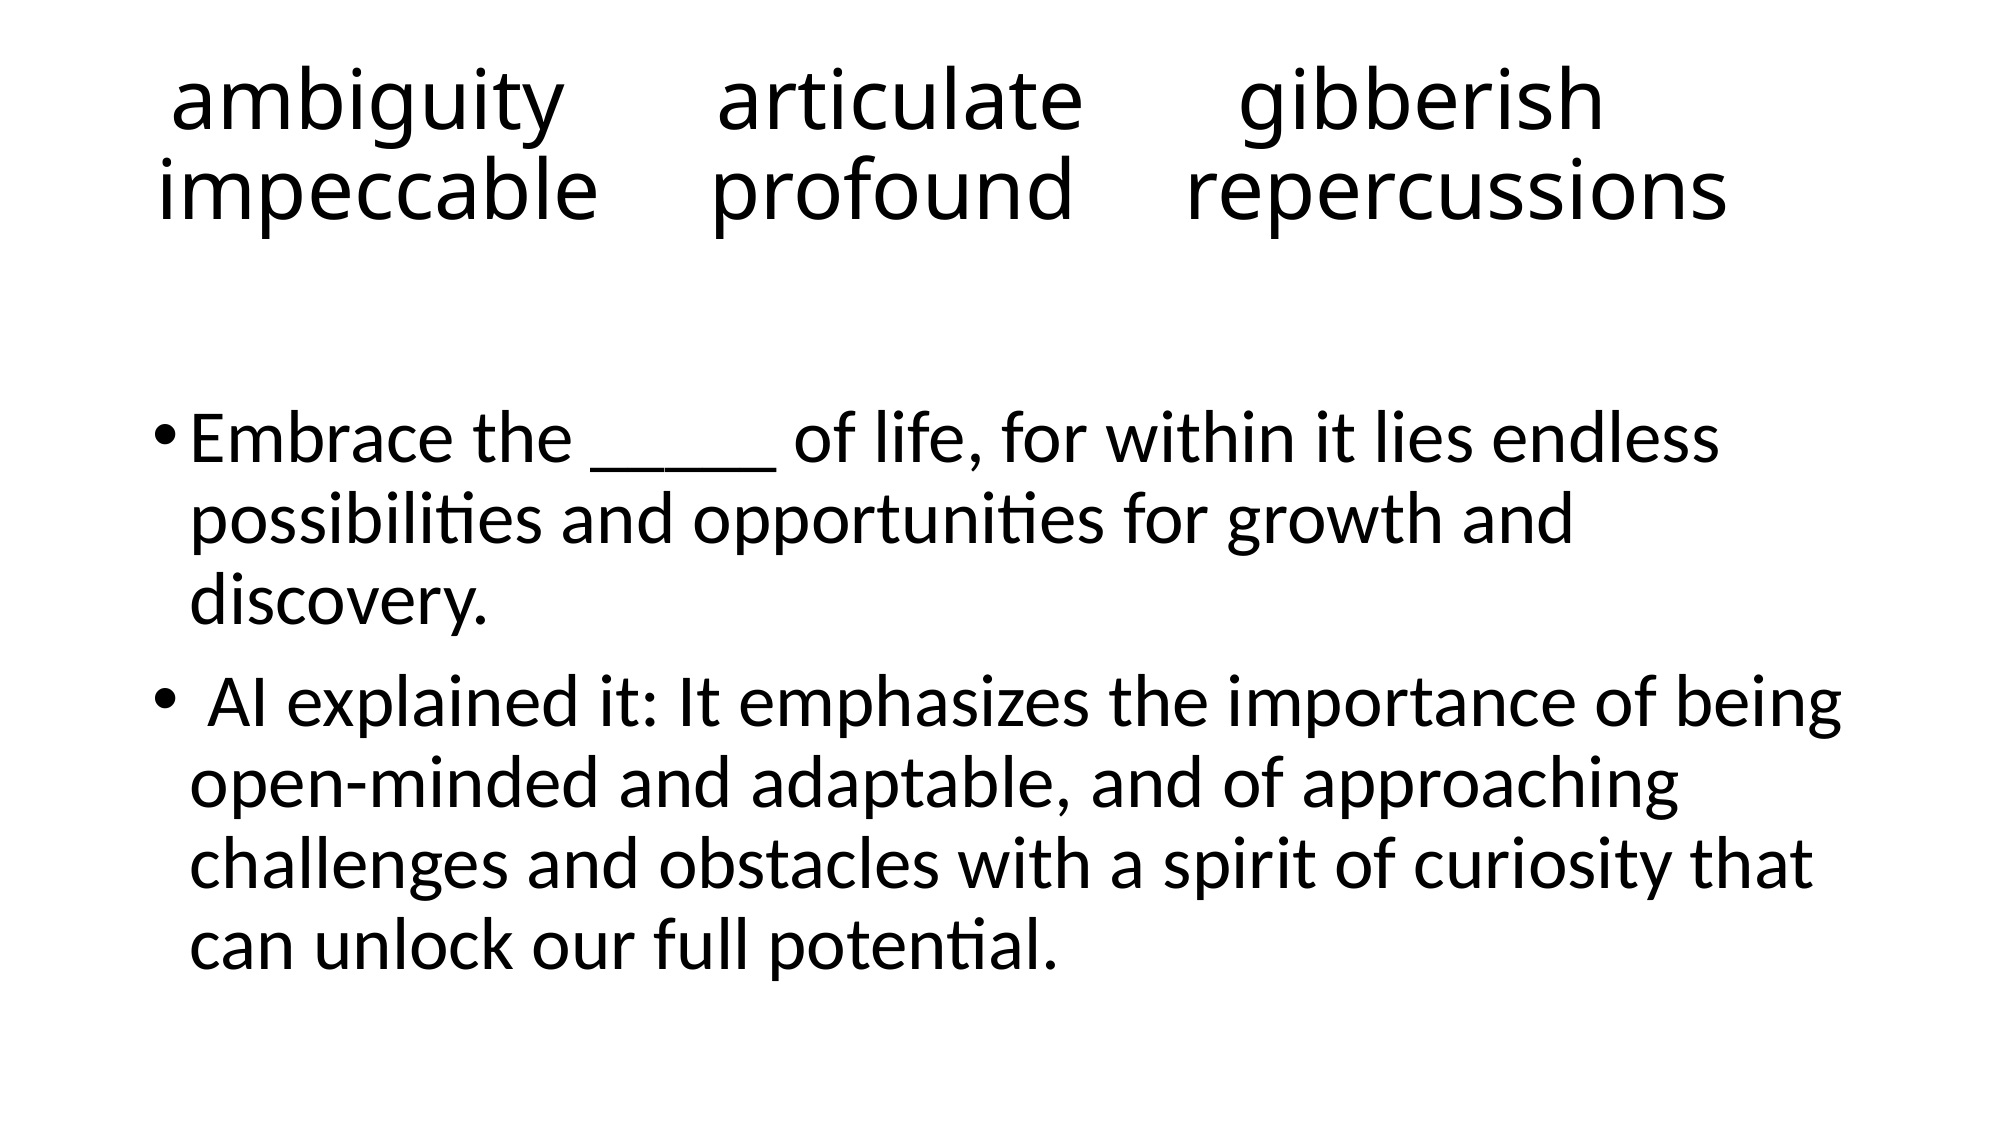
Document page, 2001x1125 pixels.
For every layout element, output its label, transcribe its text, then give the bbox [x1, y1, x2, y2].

list Embrace the _____ of life, for within it lies endless possibilities and opportunities for growth and discovery. AI explained it: It emphasizes the importance of being open-minded and adaptable, and of approaching challenges and obstacles with a spirit of curiosity that can unlock our full potential. [137, 299, 1863, 1014]
title ambiguity articulate gibberish impeccable profound repercussions [92, 67, 1818, 237]
